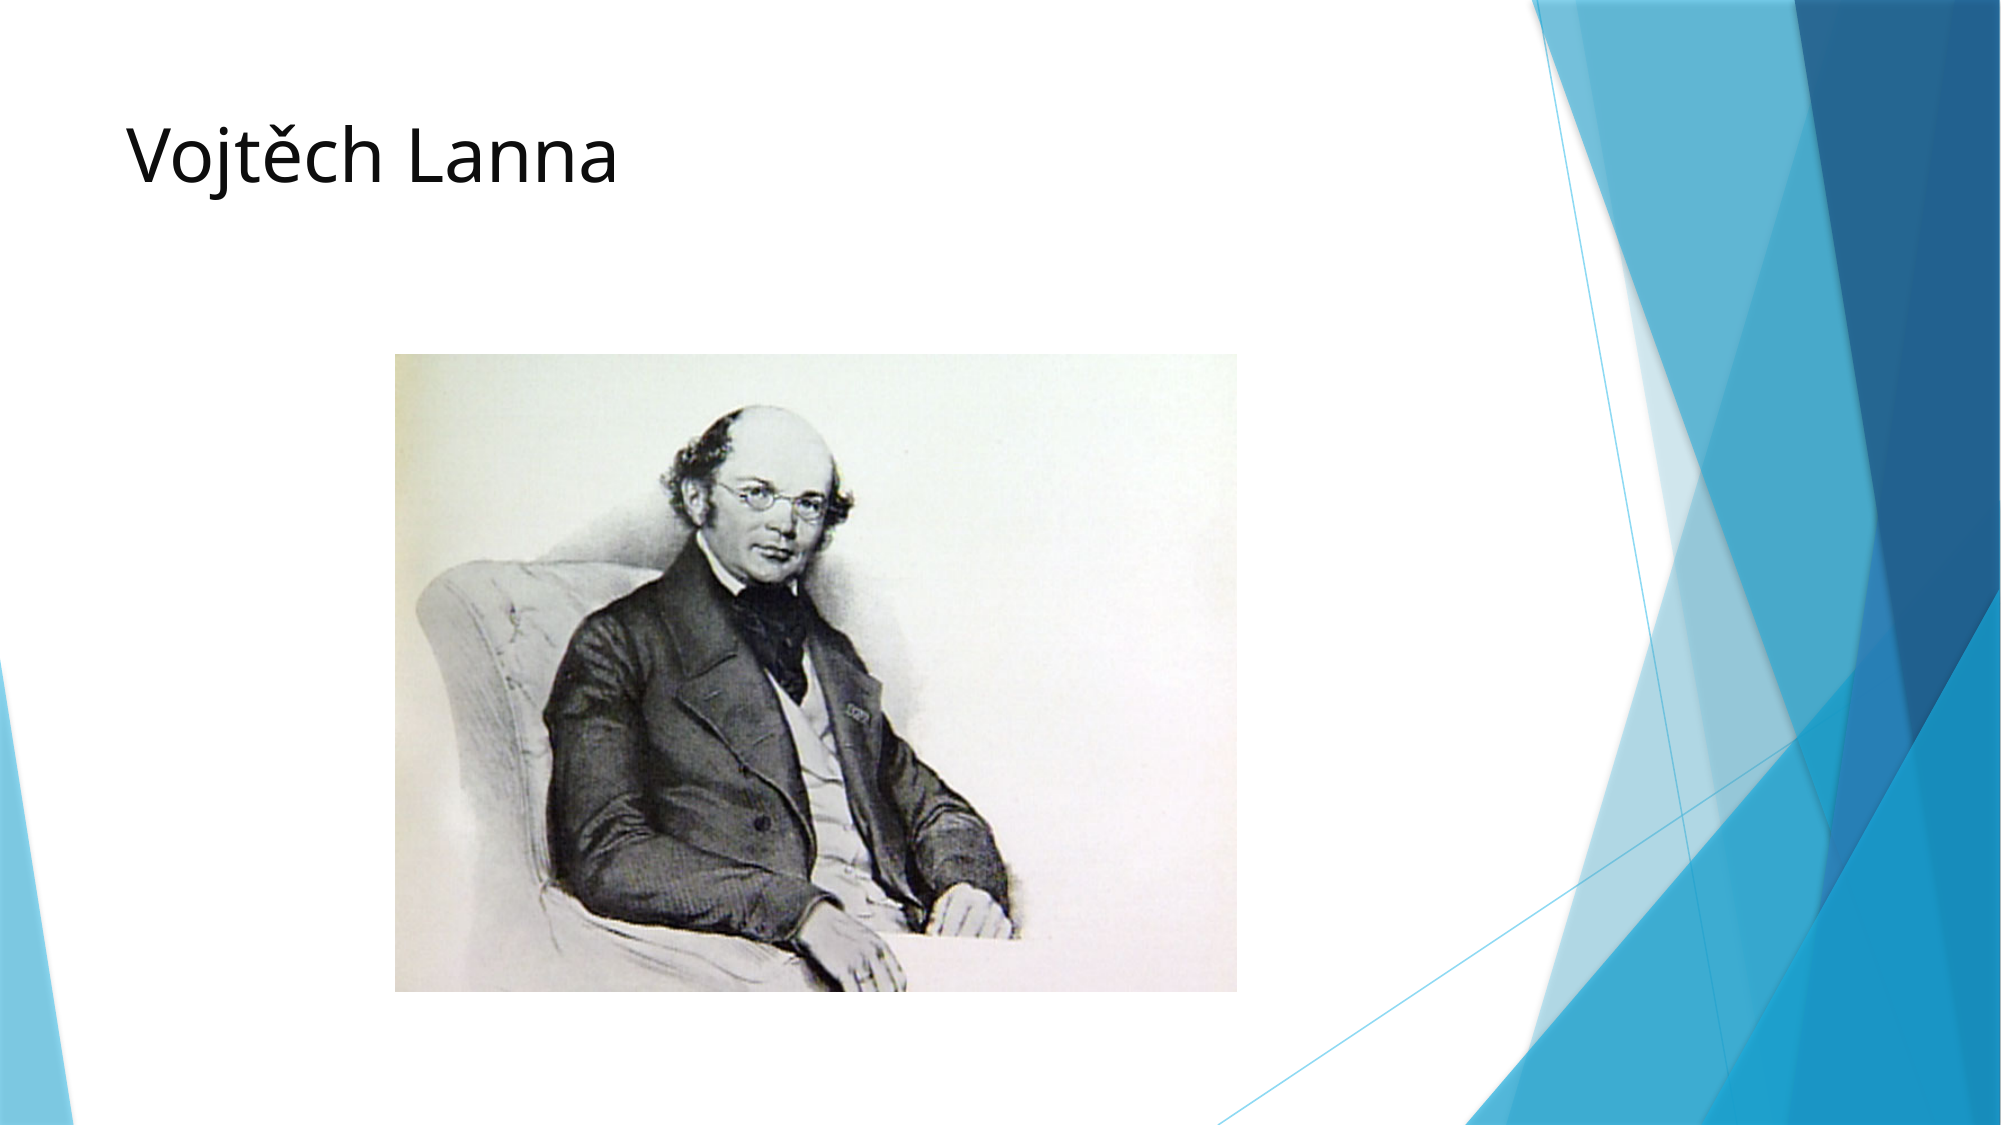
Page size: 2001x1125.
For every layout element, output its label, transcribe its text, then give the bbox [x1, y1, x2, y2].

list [395, 353, 1238, 992]
title Vojtěch Lanna [111, 99, 1522, 317]
